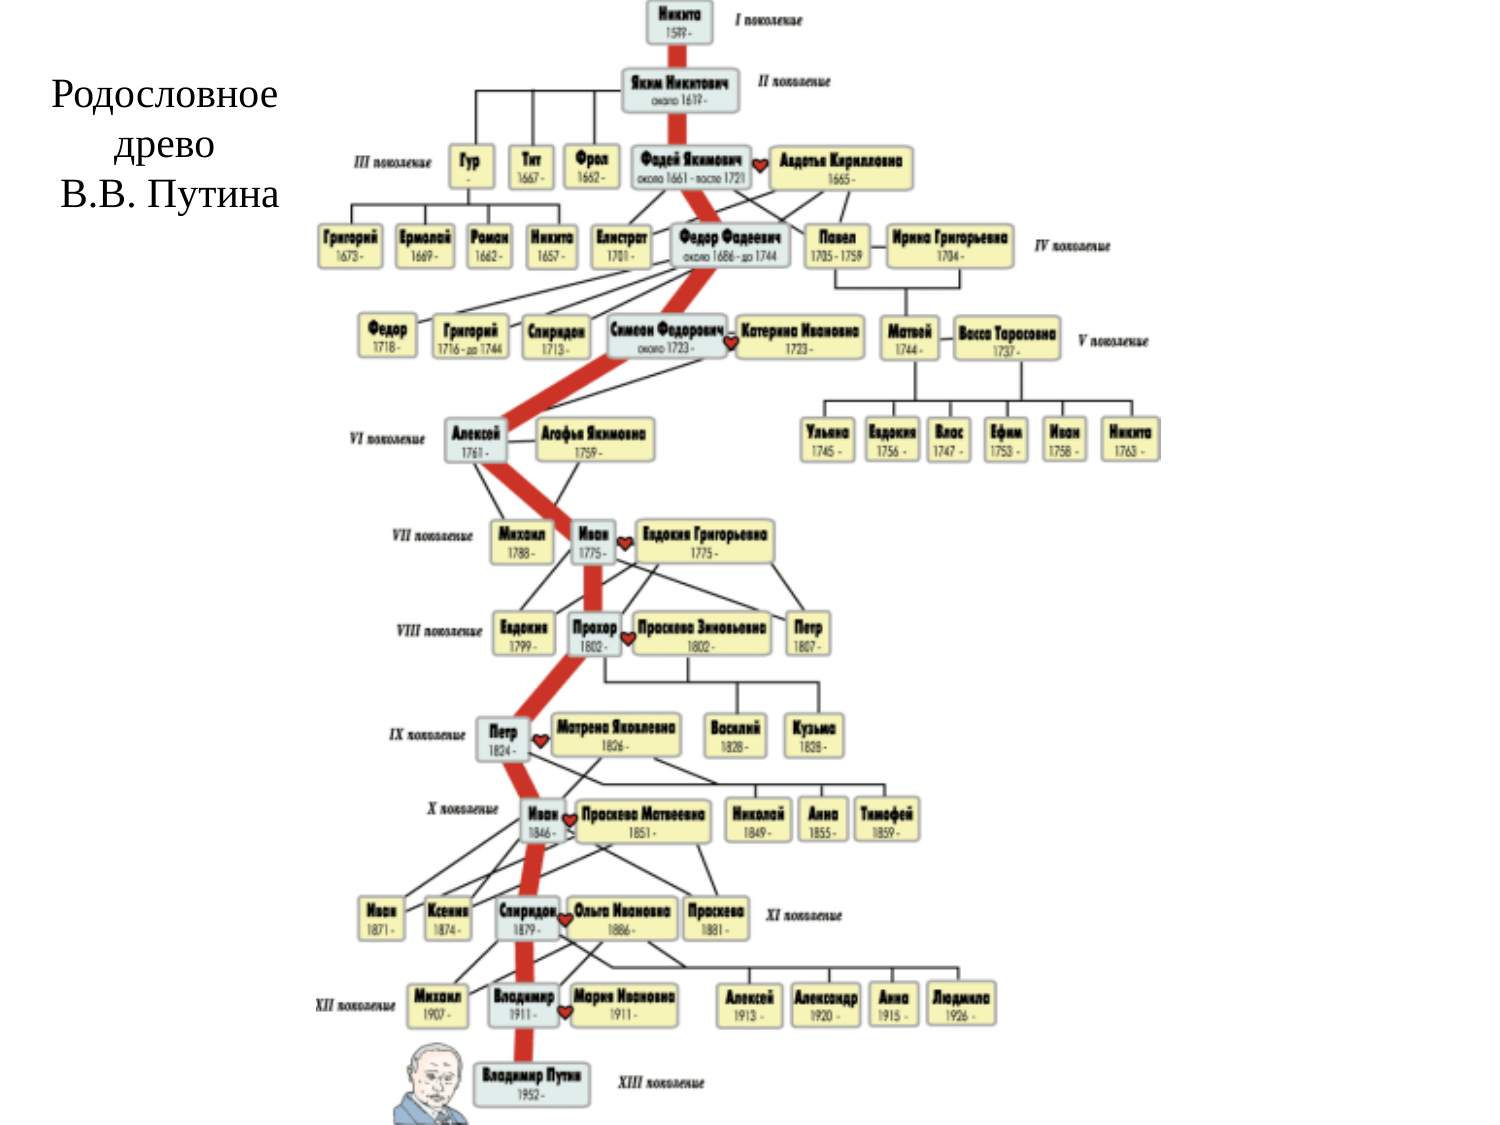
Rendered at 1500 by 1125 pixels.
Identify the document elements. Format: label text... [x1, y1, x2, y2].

text_box Родословное древо В.В. Путина [23, 58, 311, 224]
picture [316, 0, 1161, 1125]
